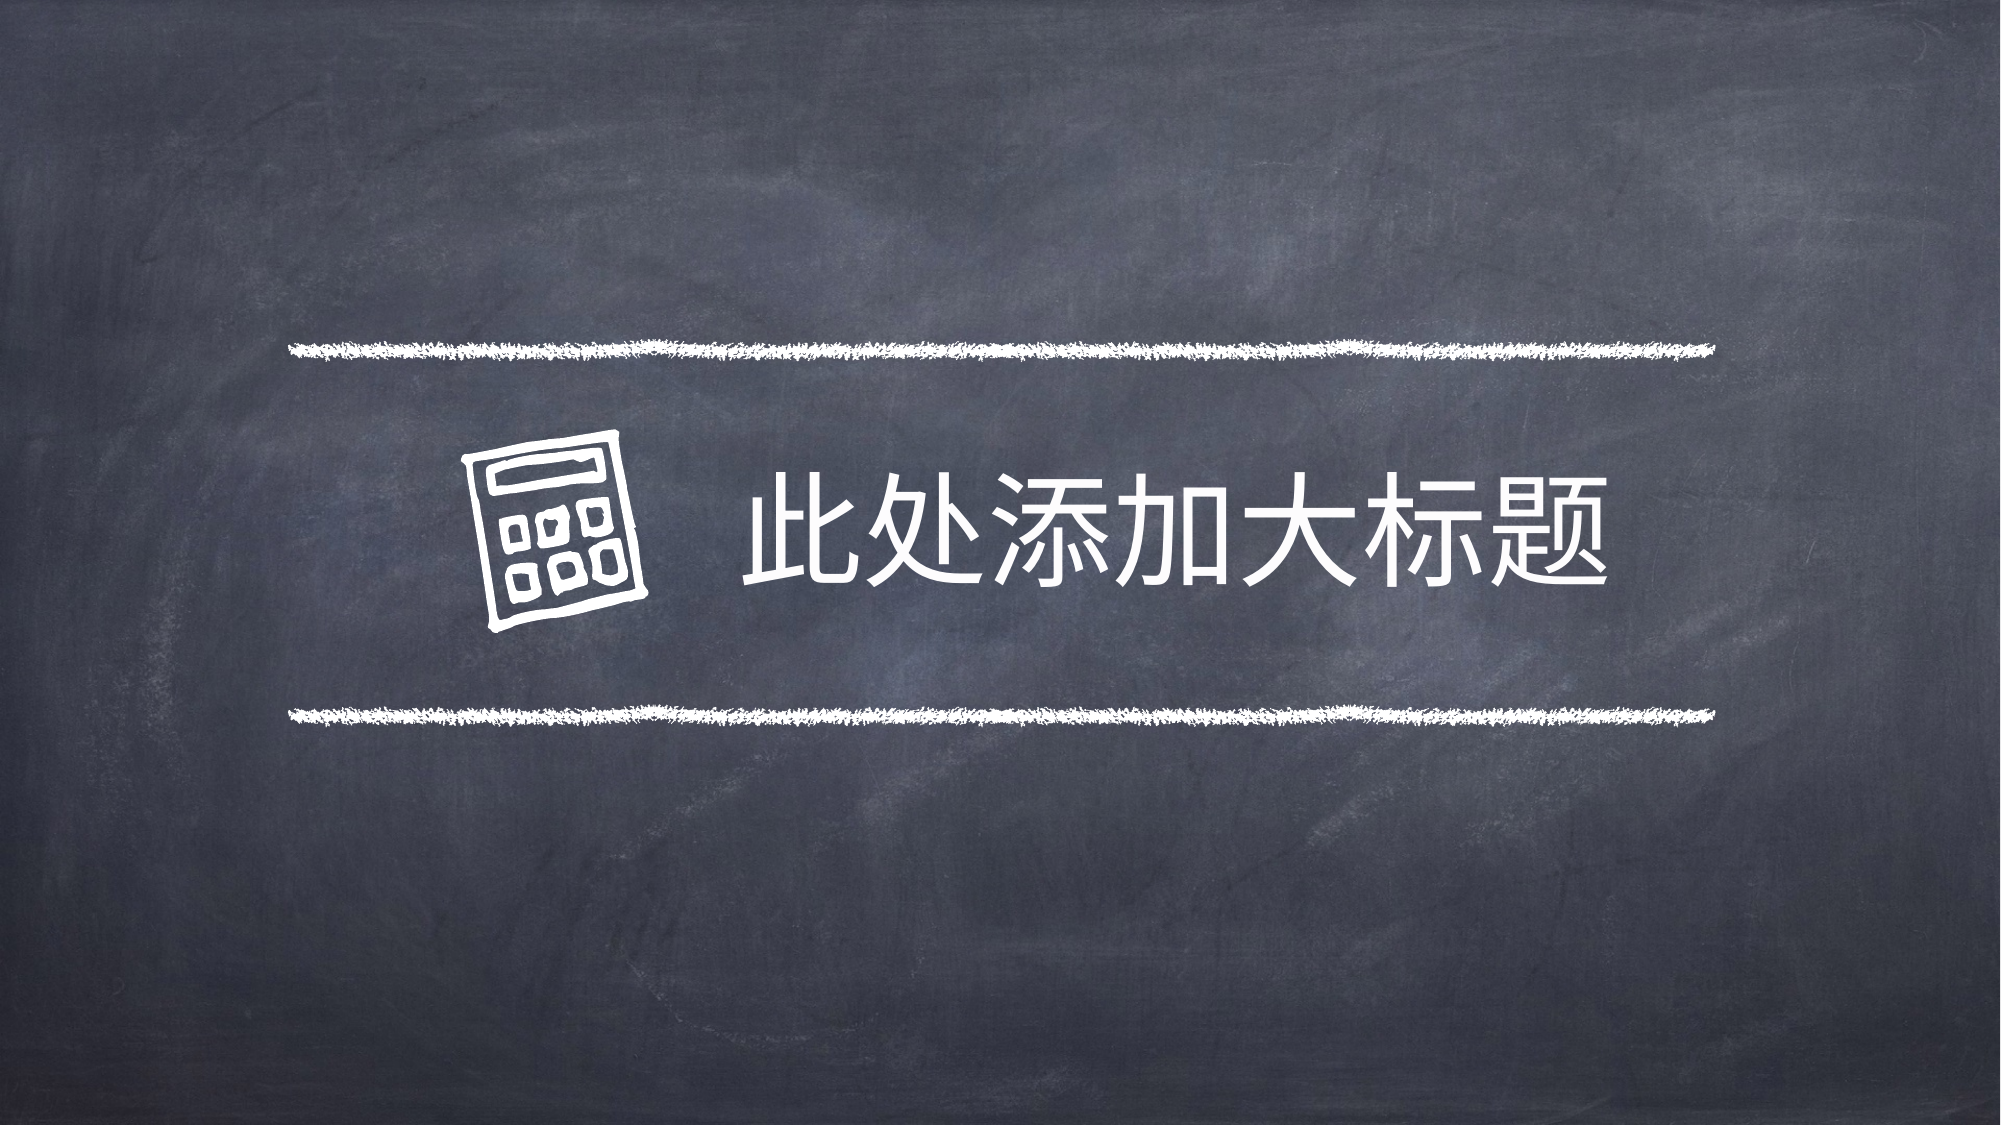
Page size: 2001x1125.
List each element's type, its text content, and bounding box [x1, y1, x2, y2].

text_box [460, 429, 649, 634]
text_box 此处添加大标题 [722, 445, 1769, 610]
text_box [287, 704, 1716, 728]
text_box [287, 338, 1716, 362]
picture [0, 0, 2001, 1125]
